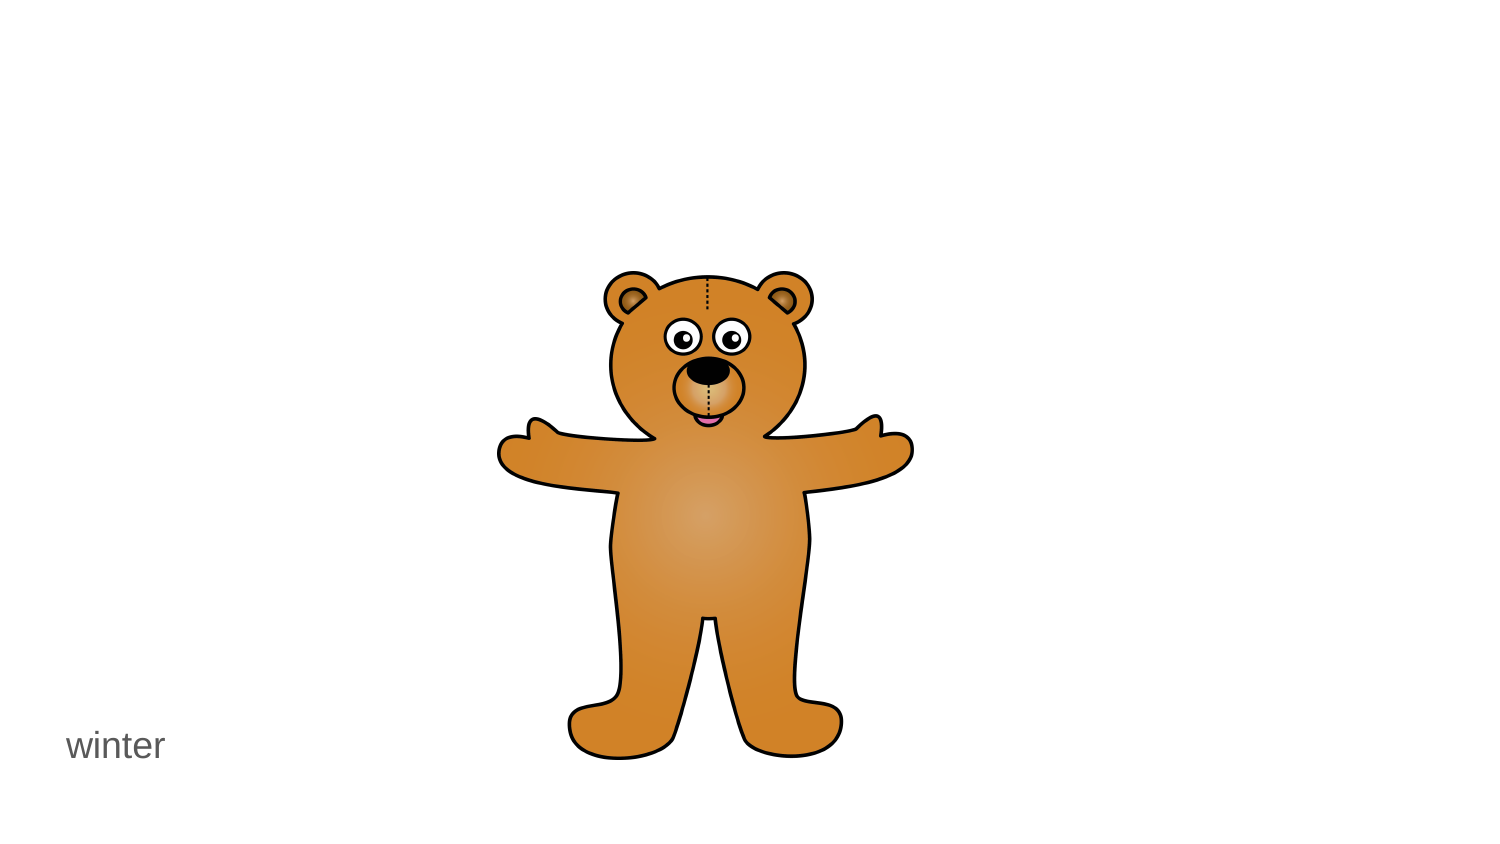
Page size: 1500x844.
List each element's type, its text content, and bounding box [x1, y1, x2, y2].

list winter [51, 694, 1036, 794]
picture [496, 271, 914, 761]
